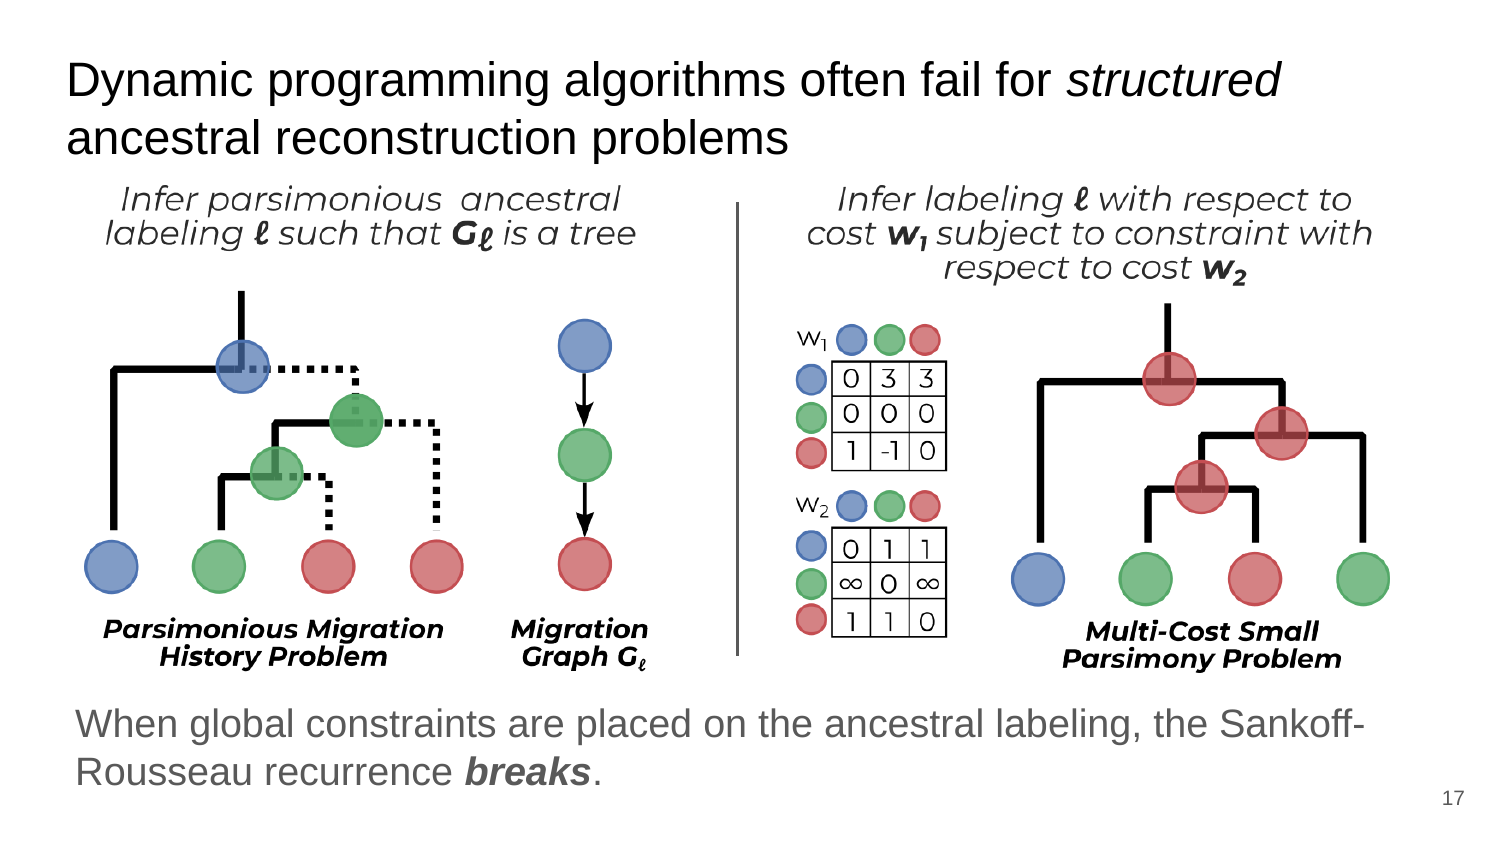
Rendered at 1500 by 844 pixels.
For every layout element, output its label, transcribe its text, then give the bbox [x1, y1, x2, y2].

title Dynamic programming algorithms often fail for structured ancestral reconstruction problems [51, 33, 1449, 169]
text_box When global constraints are placed on the ancestral labeling, the Sankoff-Rousseau recurrence breaks. [60, 683, 1440, 808]
picture [84, 185, 1391, 674]
slide_number 17 [1389, 764, 1480, 830]
